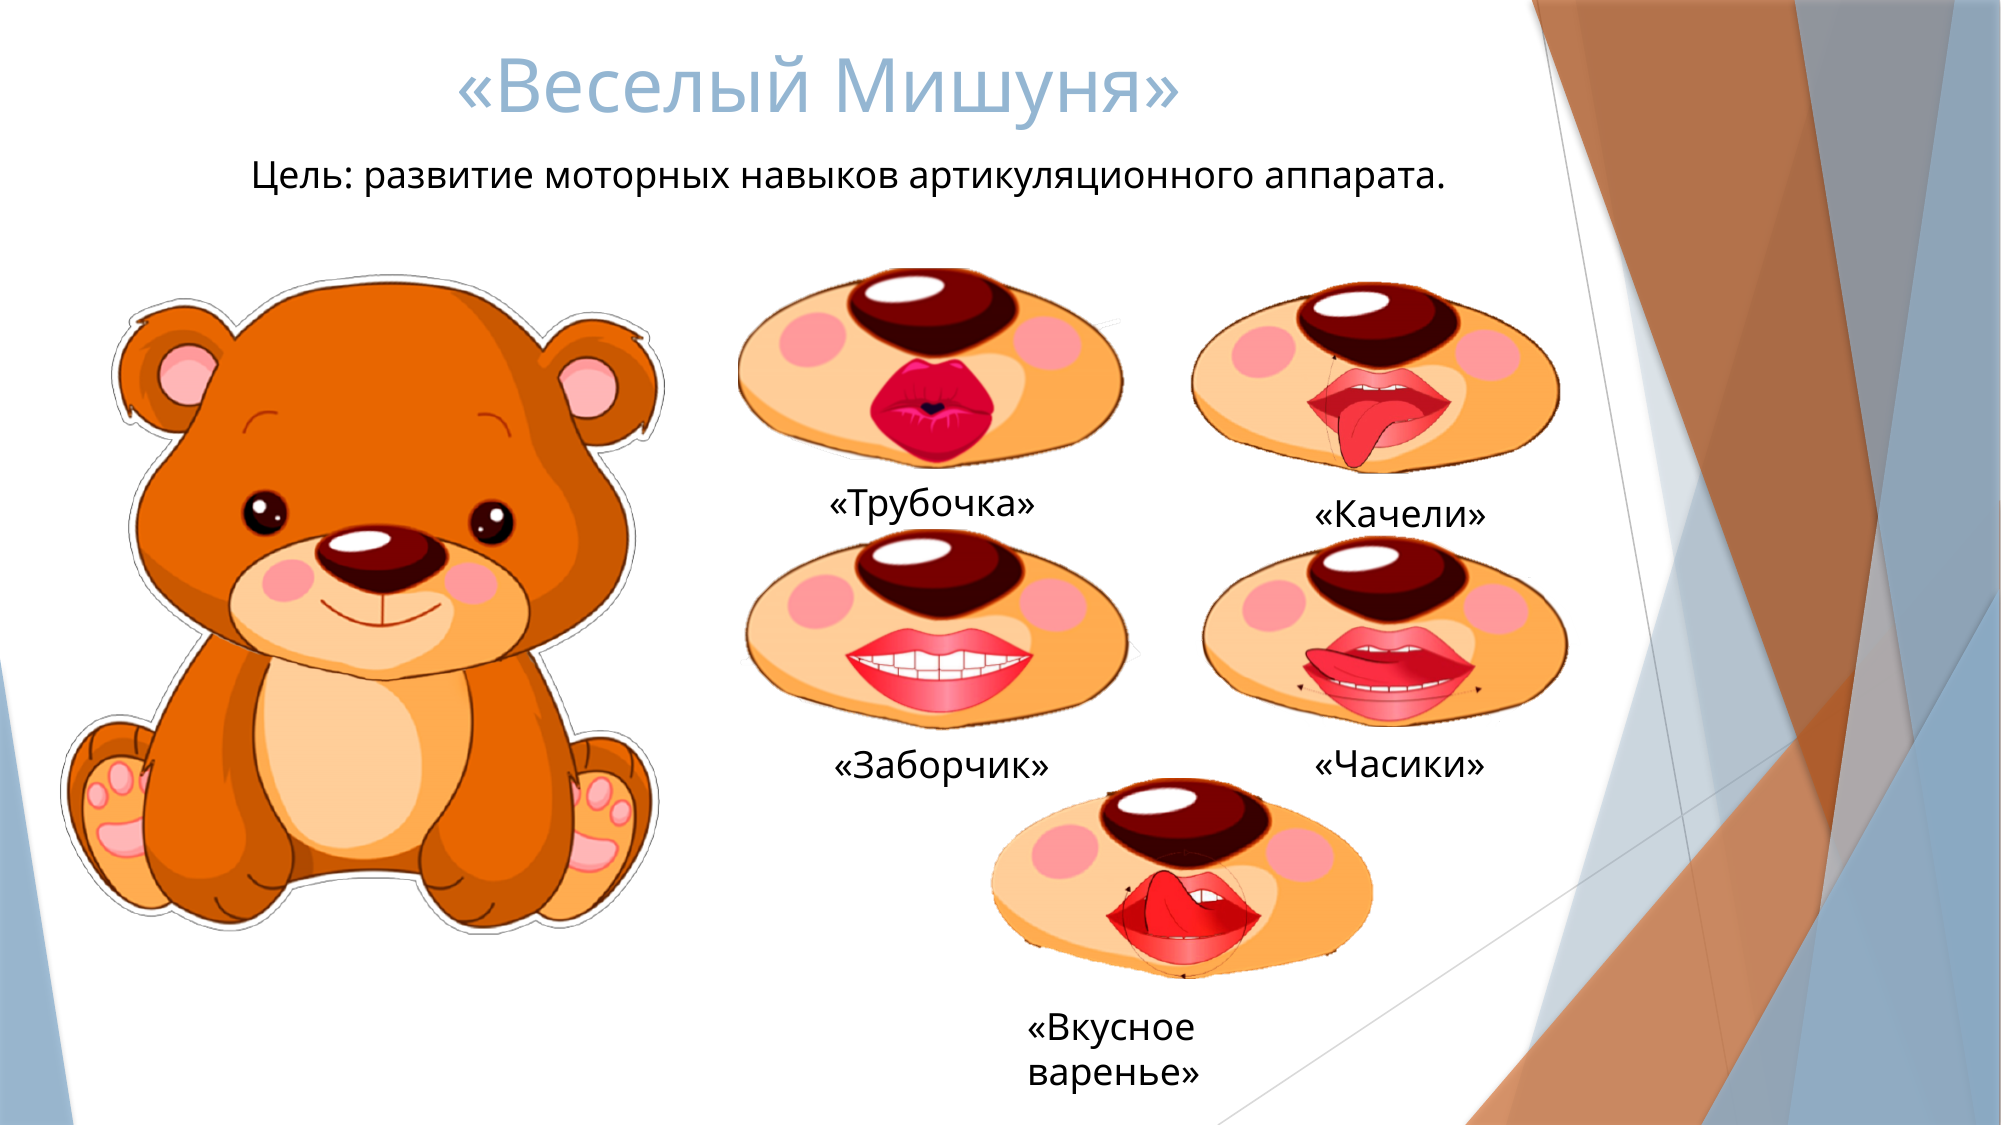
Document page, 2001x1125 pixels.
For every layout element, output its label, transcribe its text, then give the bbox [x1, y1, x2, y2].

text_box Цель: развитие моторных навыков артикуляционного аппарата. [235, 143, 1525, 249]
picture [738, 262, 1127, 471]
picture [972, 777, 1389, 979]
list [1186, 271, 1566, 481]
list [53, 228, 678, 955]
text_box «Трубочка» [814, 472, 1211, 532]
title «Веселый Мишуня» [114, 30, 1525, 227]
text_box «Вкусное варенье» [1012, 995, 1377, 1101]
text_box «Часики» [1338, 732, 1837, 792]
picture [729, 524, 1151, 733]
text_box «Заборчик» [819, 733, 1338, 794]
text_box «Качели» [1299, 482, 1750, 543]
picture [1185, 528, 1591, 728]
